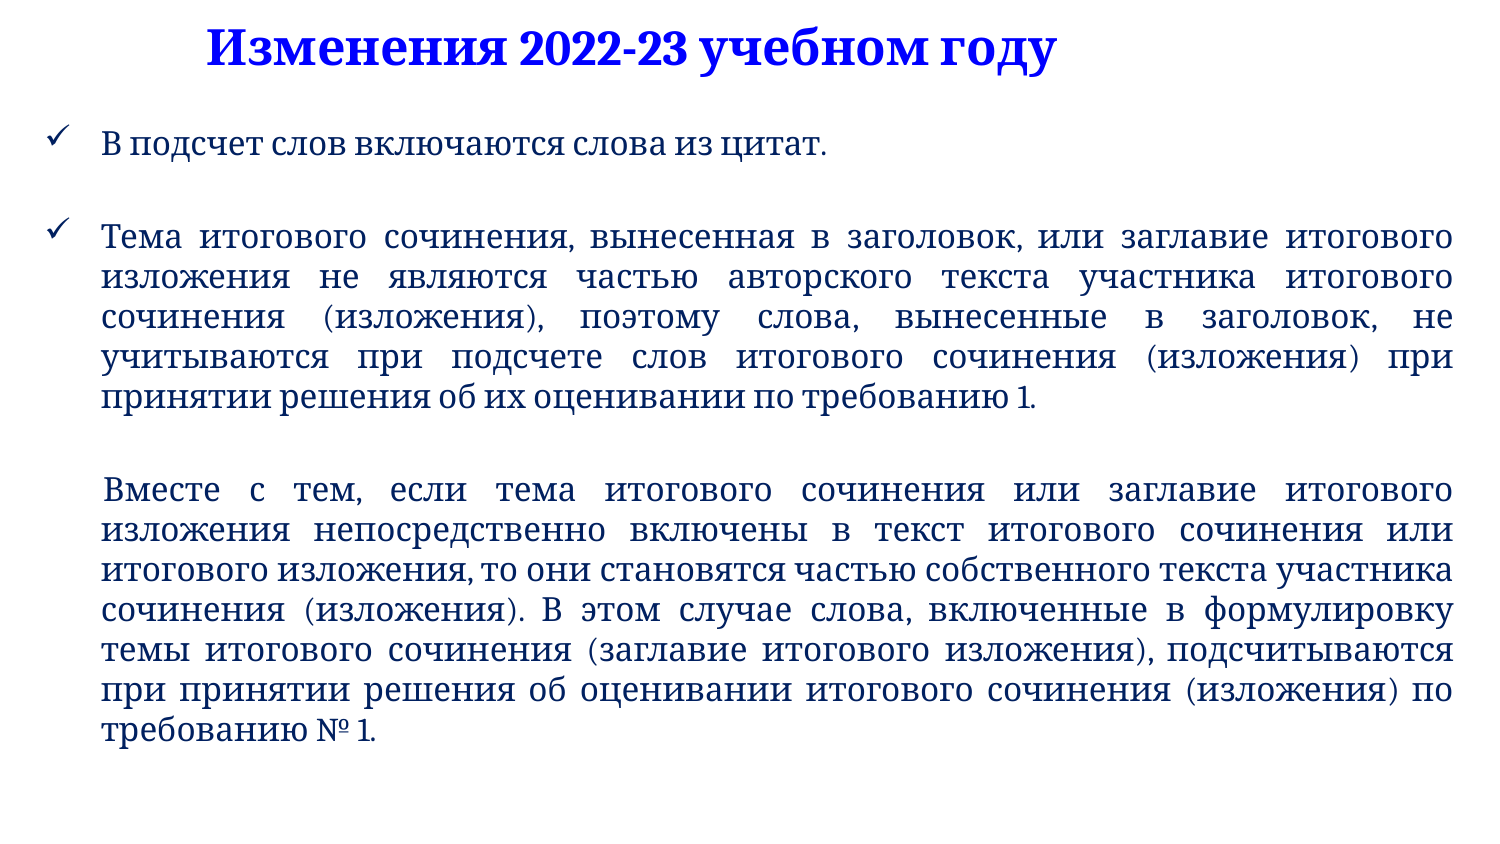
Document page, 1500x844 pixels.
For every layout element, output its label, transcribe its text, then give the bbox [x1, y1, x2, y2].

title Изменения 2022-23 учебном году [76, 23, 1188, 68]
list В подсчет слов включаются слова из цитат. Тема итогового сочинения, вынесенная в заголовок, или заглавие итогового изложения не являются частью авторского текста участника итогового сочинения (изложения), поэтому слова, вынесенные в заголовок, не учитываются при подсчете слов итогового сочинения (изложения) при принятии решения об их оценивании по требованию 1. Вместе с тем, если тема итогового сочинения или заглавие итогового изложения непосредственно включены в текст итогового сочинения или итогового изложения, то они становятся частью собственного текста участника сочинения (изложения). В этом случае слова, включенные в формулировку темы итогового сочинения (заглавие итогового изложения), подсчитываются при принятии решения об оценивании итогового сочинения (изложения) по требованию № 1. [29, 114, 1471, 659]
